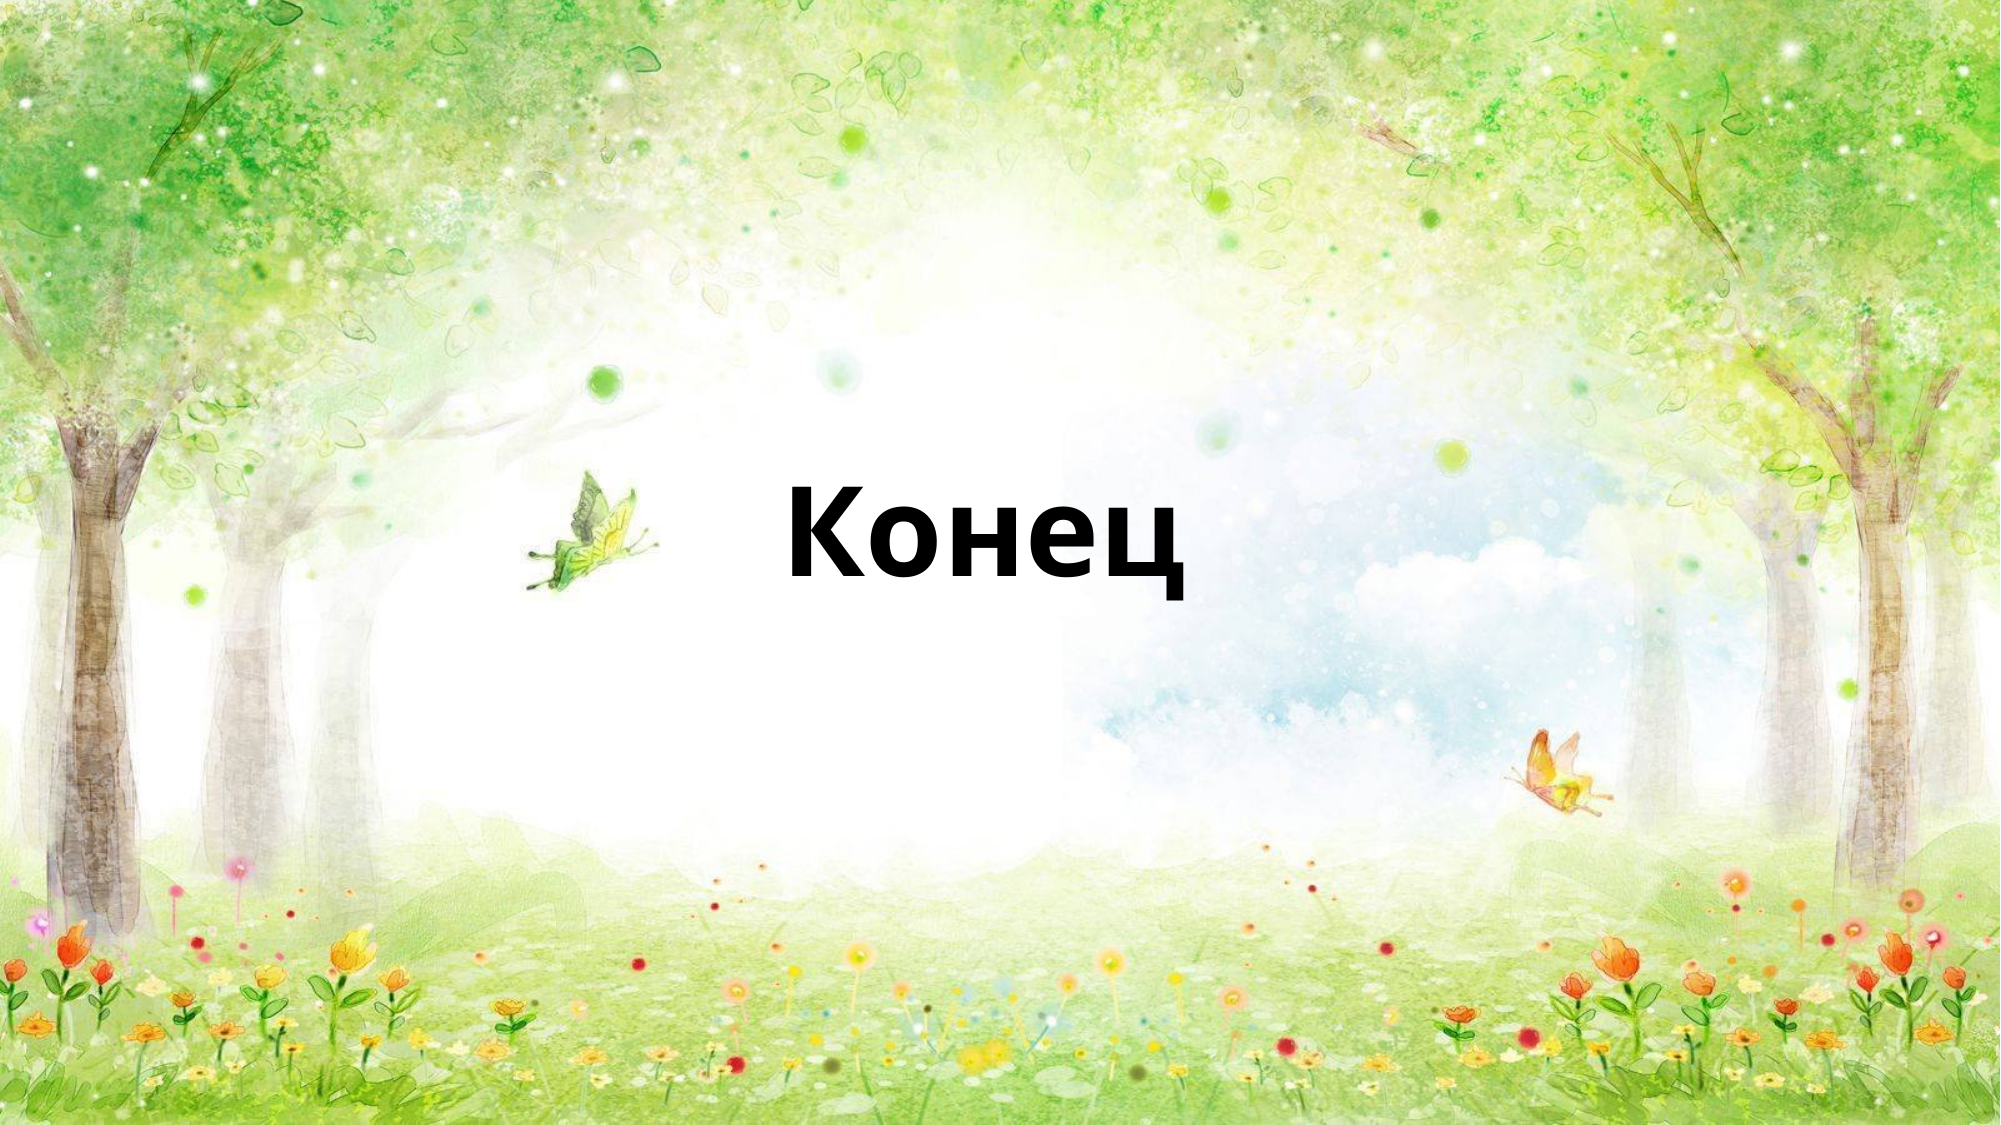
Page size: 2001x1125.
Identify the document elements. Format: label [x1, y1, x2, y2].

list [0, 0, 2000, 1125]
